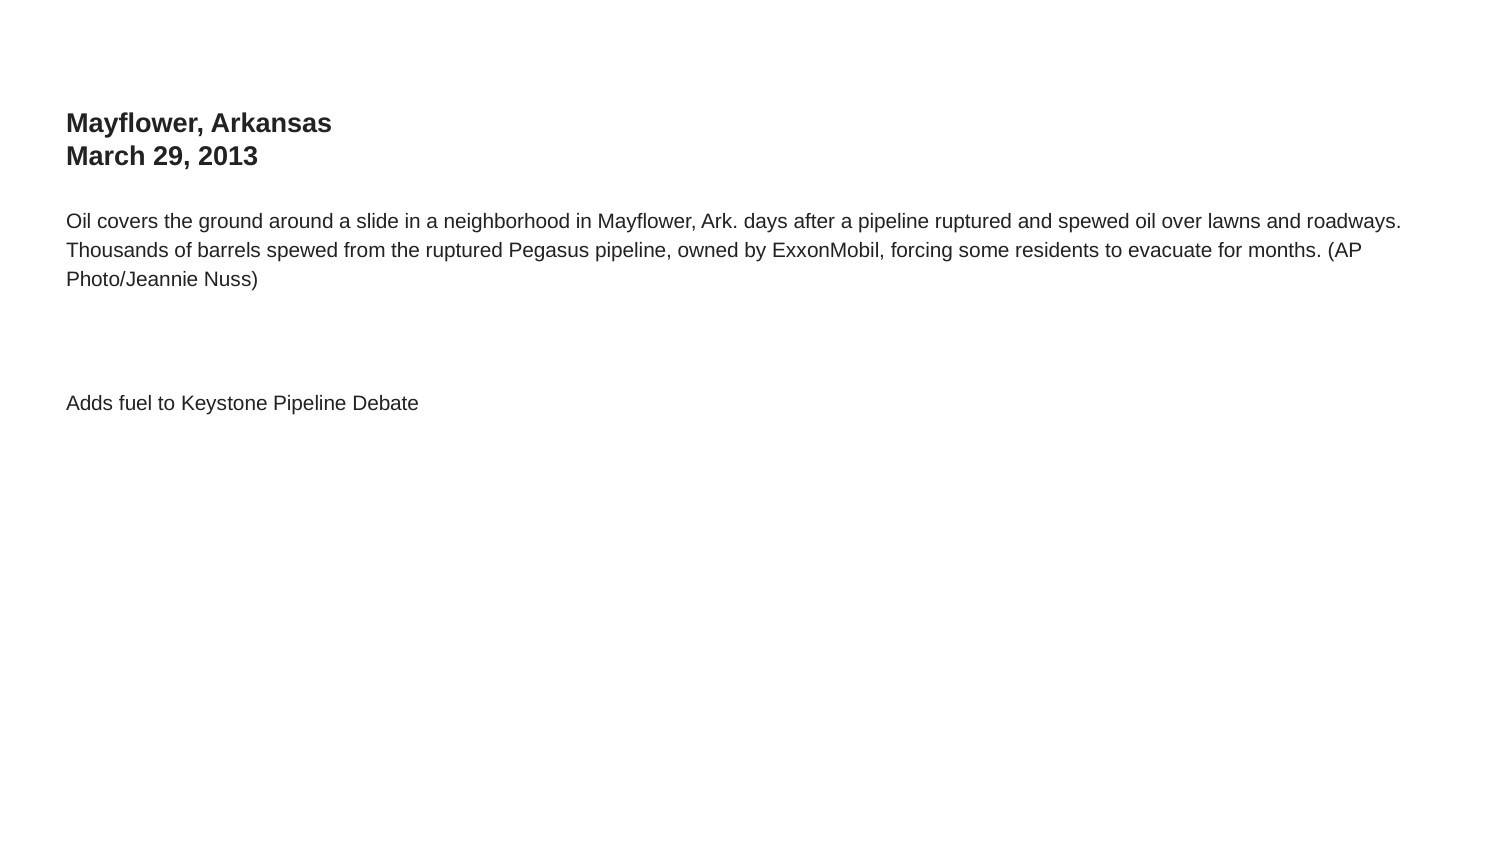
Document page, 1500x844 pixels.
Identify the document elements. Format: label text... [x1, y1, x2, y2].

list Oil covers the ground around a slide in a neighborhood in Mayflower, Ark. days after a pipeline ruptured and spewed oil over lawns and roadways. Thousands of barrels spewed from the ruptured Pegasus pipeline, owned by ExxonMobil, forcing some residents to evacuate for months. (AP Photo/Jeannie Nuss) Adds fuel to Keystone Pipeline Debate [51, 189, 1449, 750]
title Mayflower, Arkansas March 29, 2013 [51, 72, 1449, 167]
